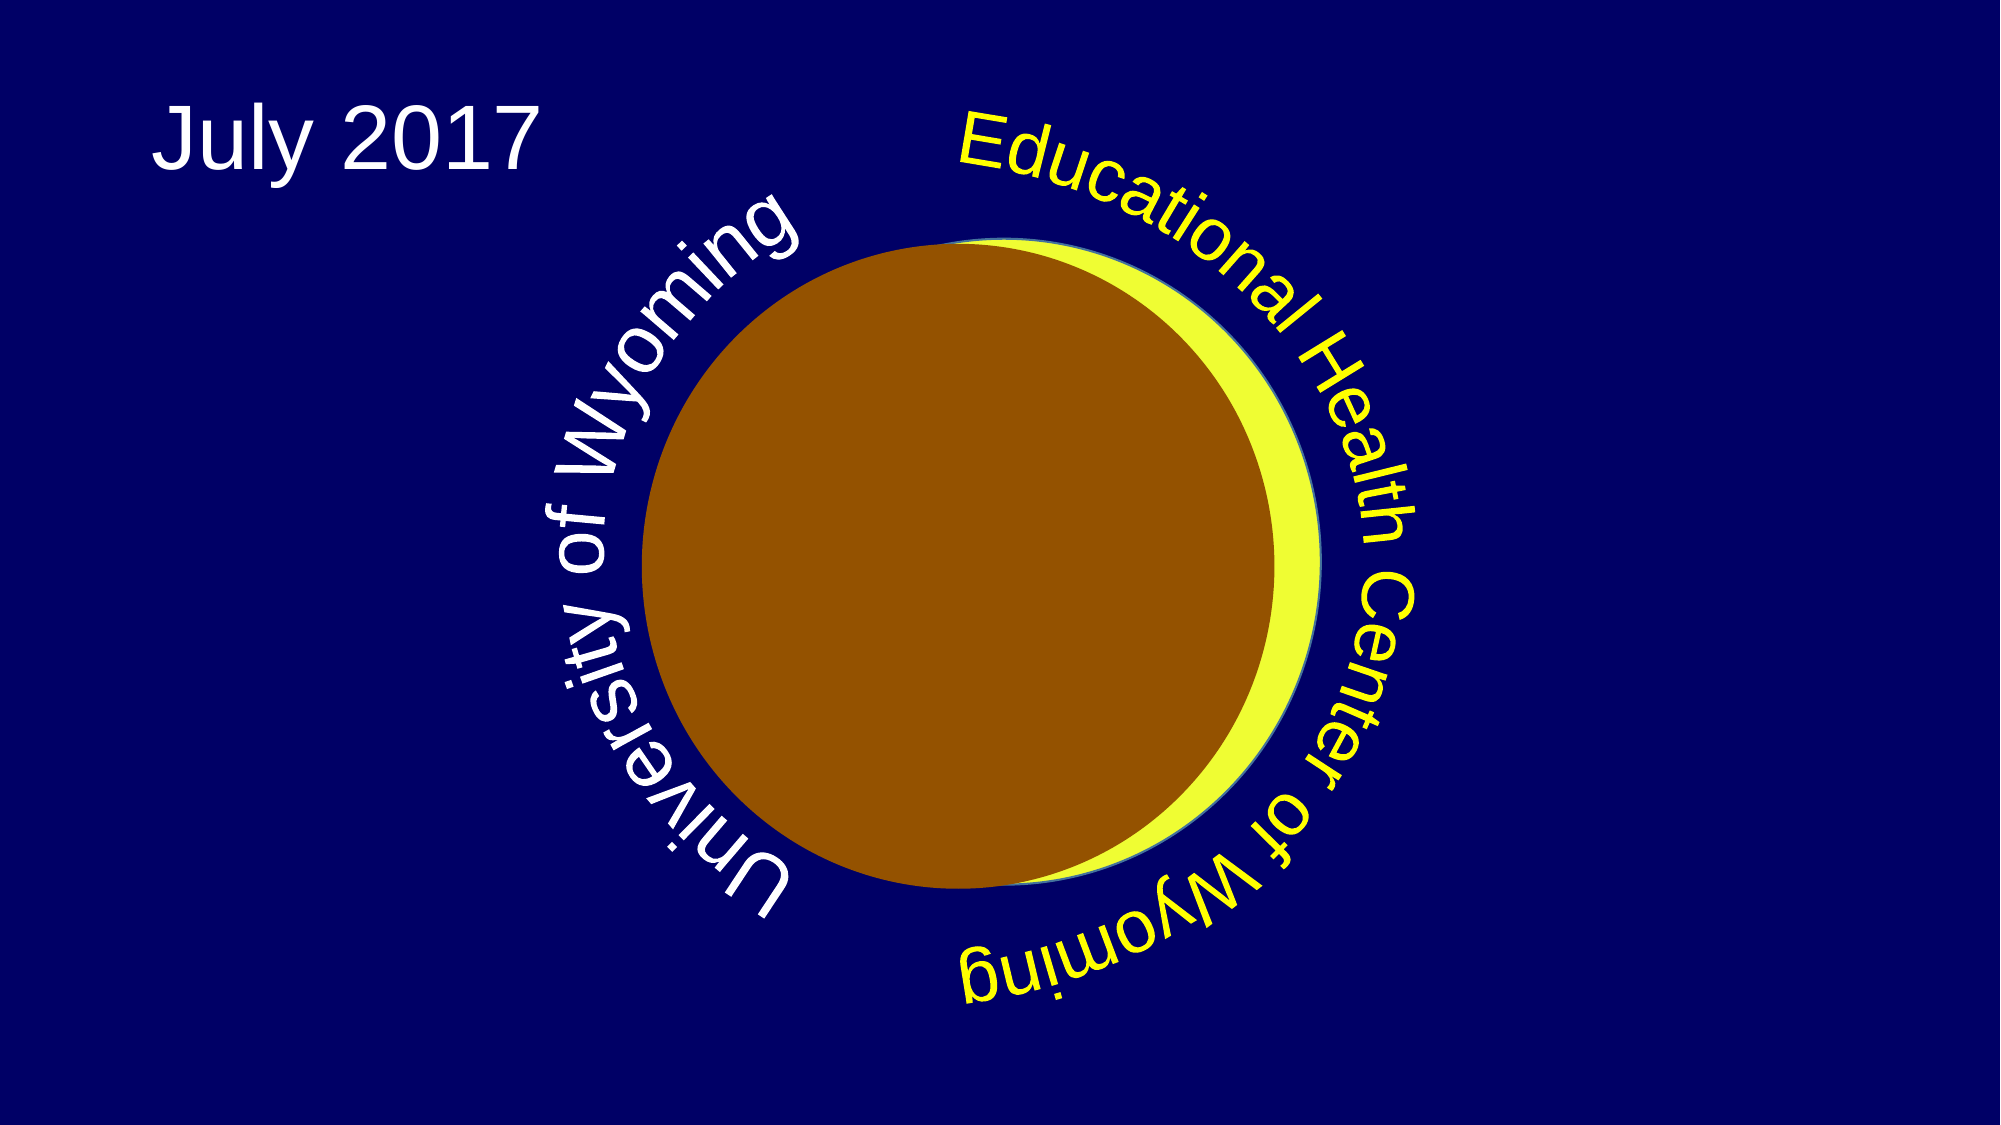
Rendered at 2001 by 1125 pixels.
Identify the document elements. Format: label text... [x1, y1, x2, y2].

text_box [941, 237, 1322, 886]
title July 2017 [57, 81, 639, 198]
text_box [641, 243, 1275, 889]
